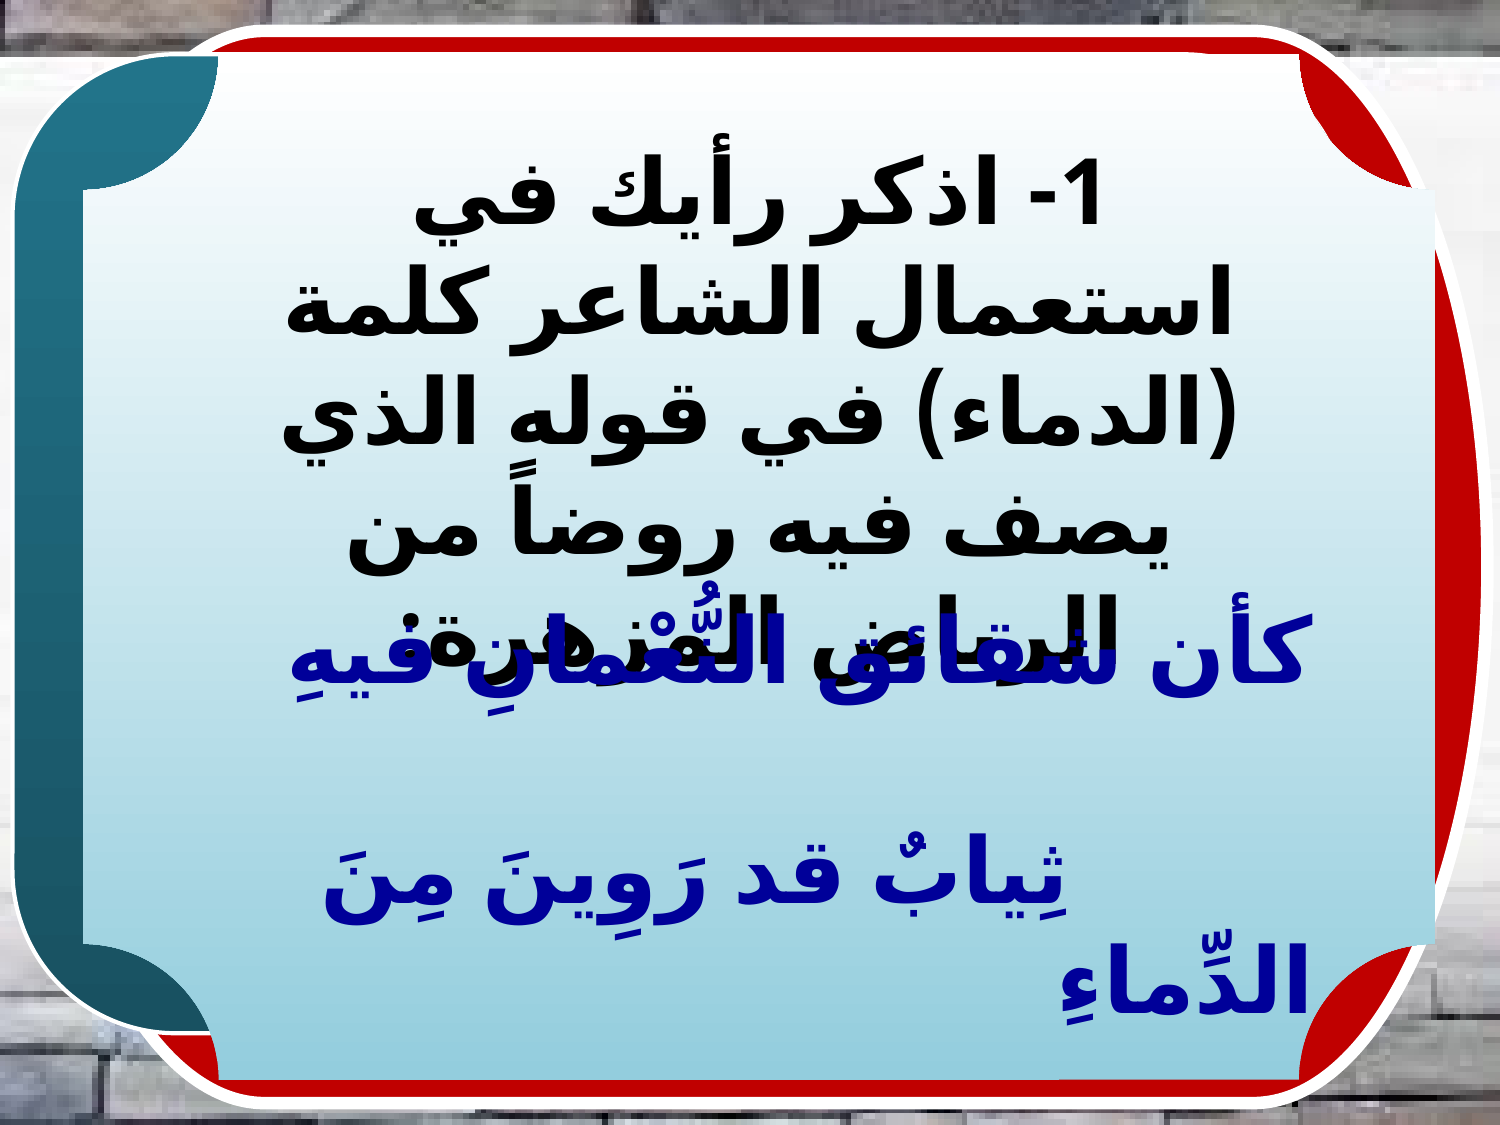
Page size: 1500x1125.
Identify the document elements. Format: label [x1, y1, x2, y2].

picture [0, 0, 1500, 1125]
text_box [12, 30, 1488, 1104]
